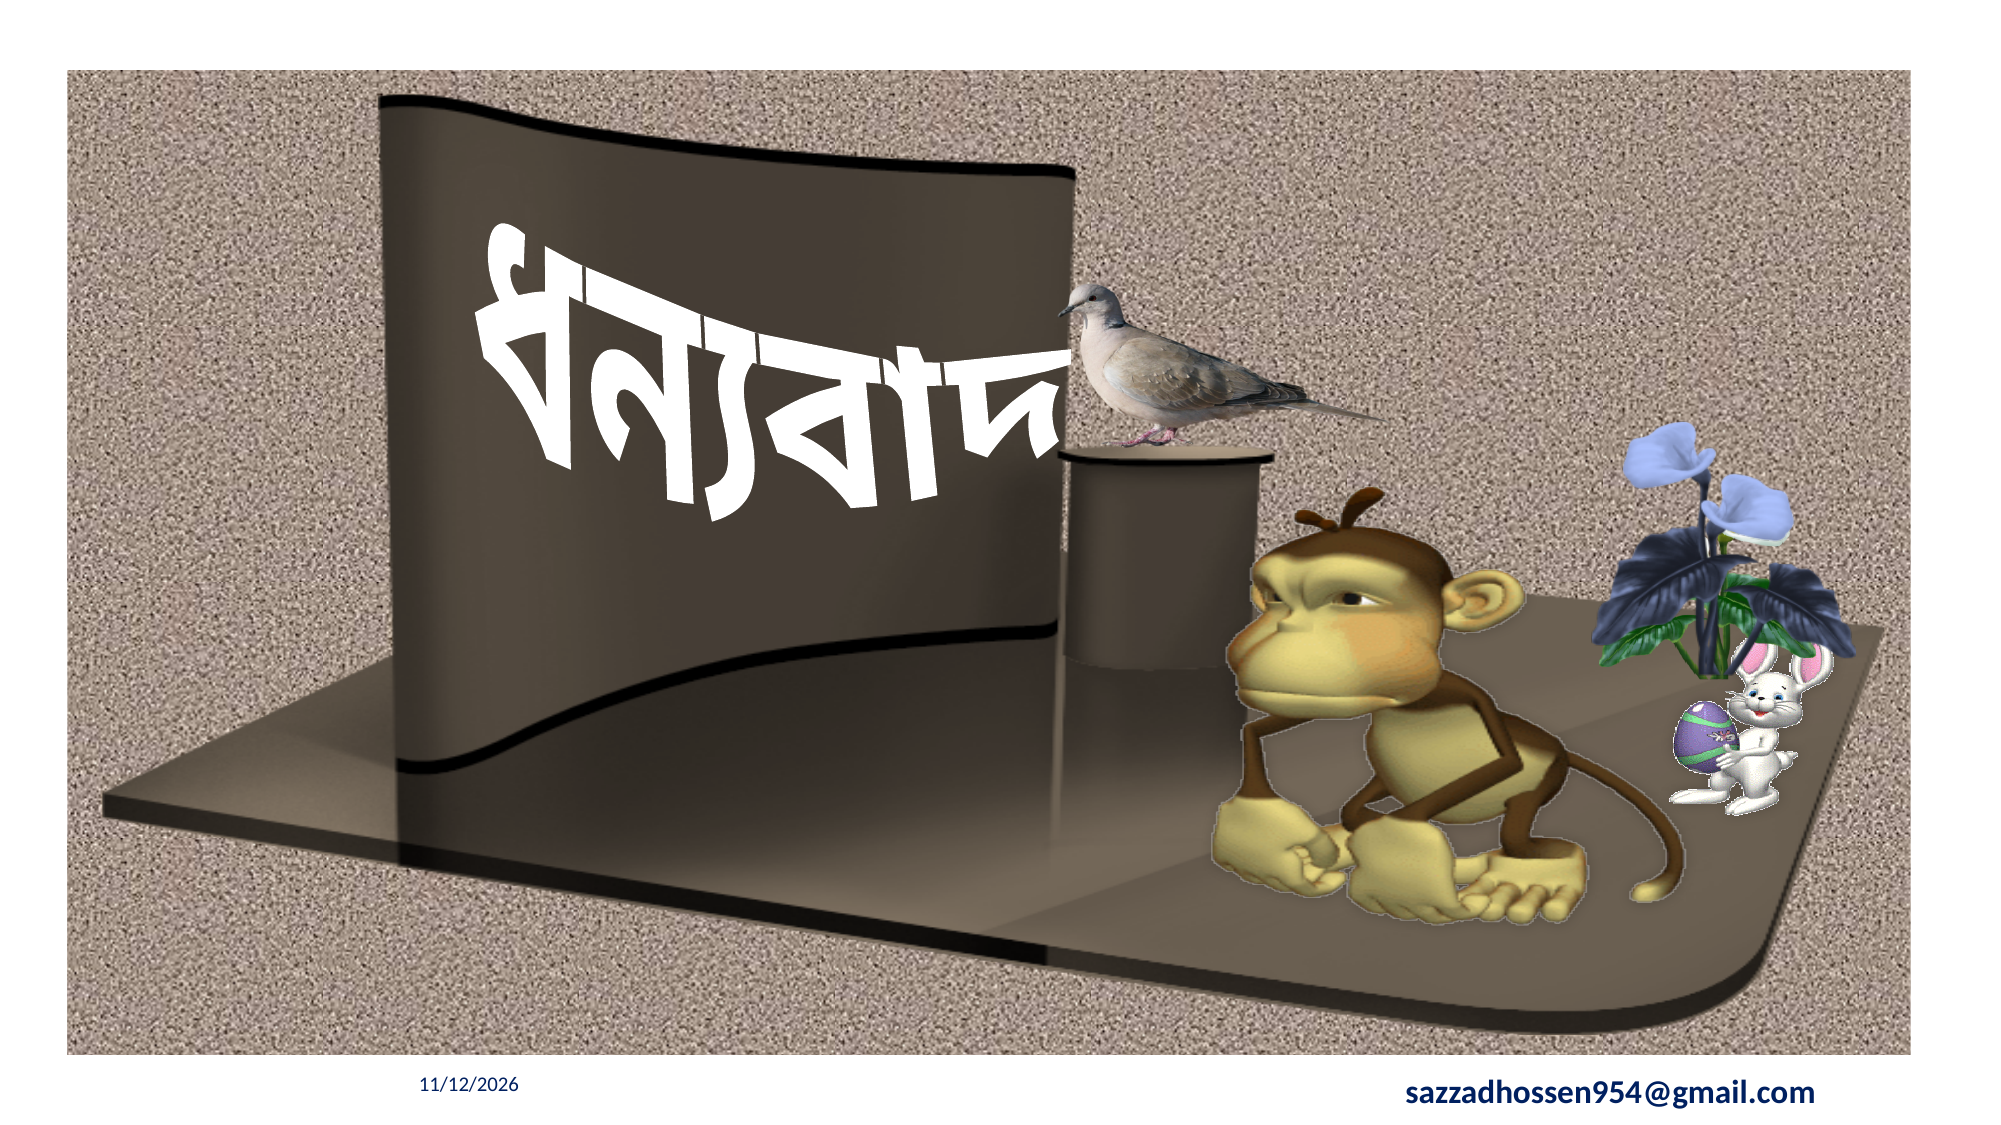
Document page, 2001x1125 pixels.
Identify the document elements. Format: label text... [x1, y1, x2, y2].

picture [67, 70, 1911, 1055]
text_box 8/27/2021 [67, 1055, 534, 1103]
text_box sazzadhossen954@gmail.com [1390, 1055, 1911, 1117]
